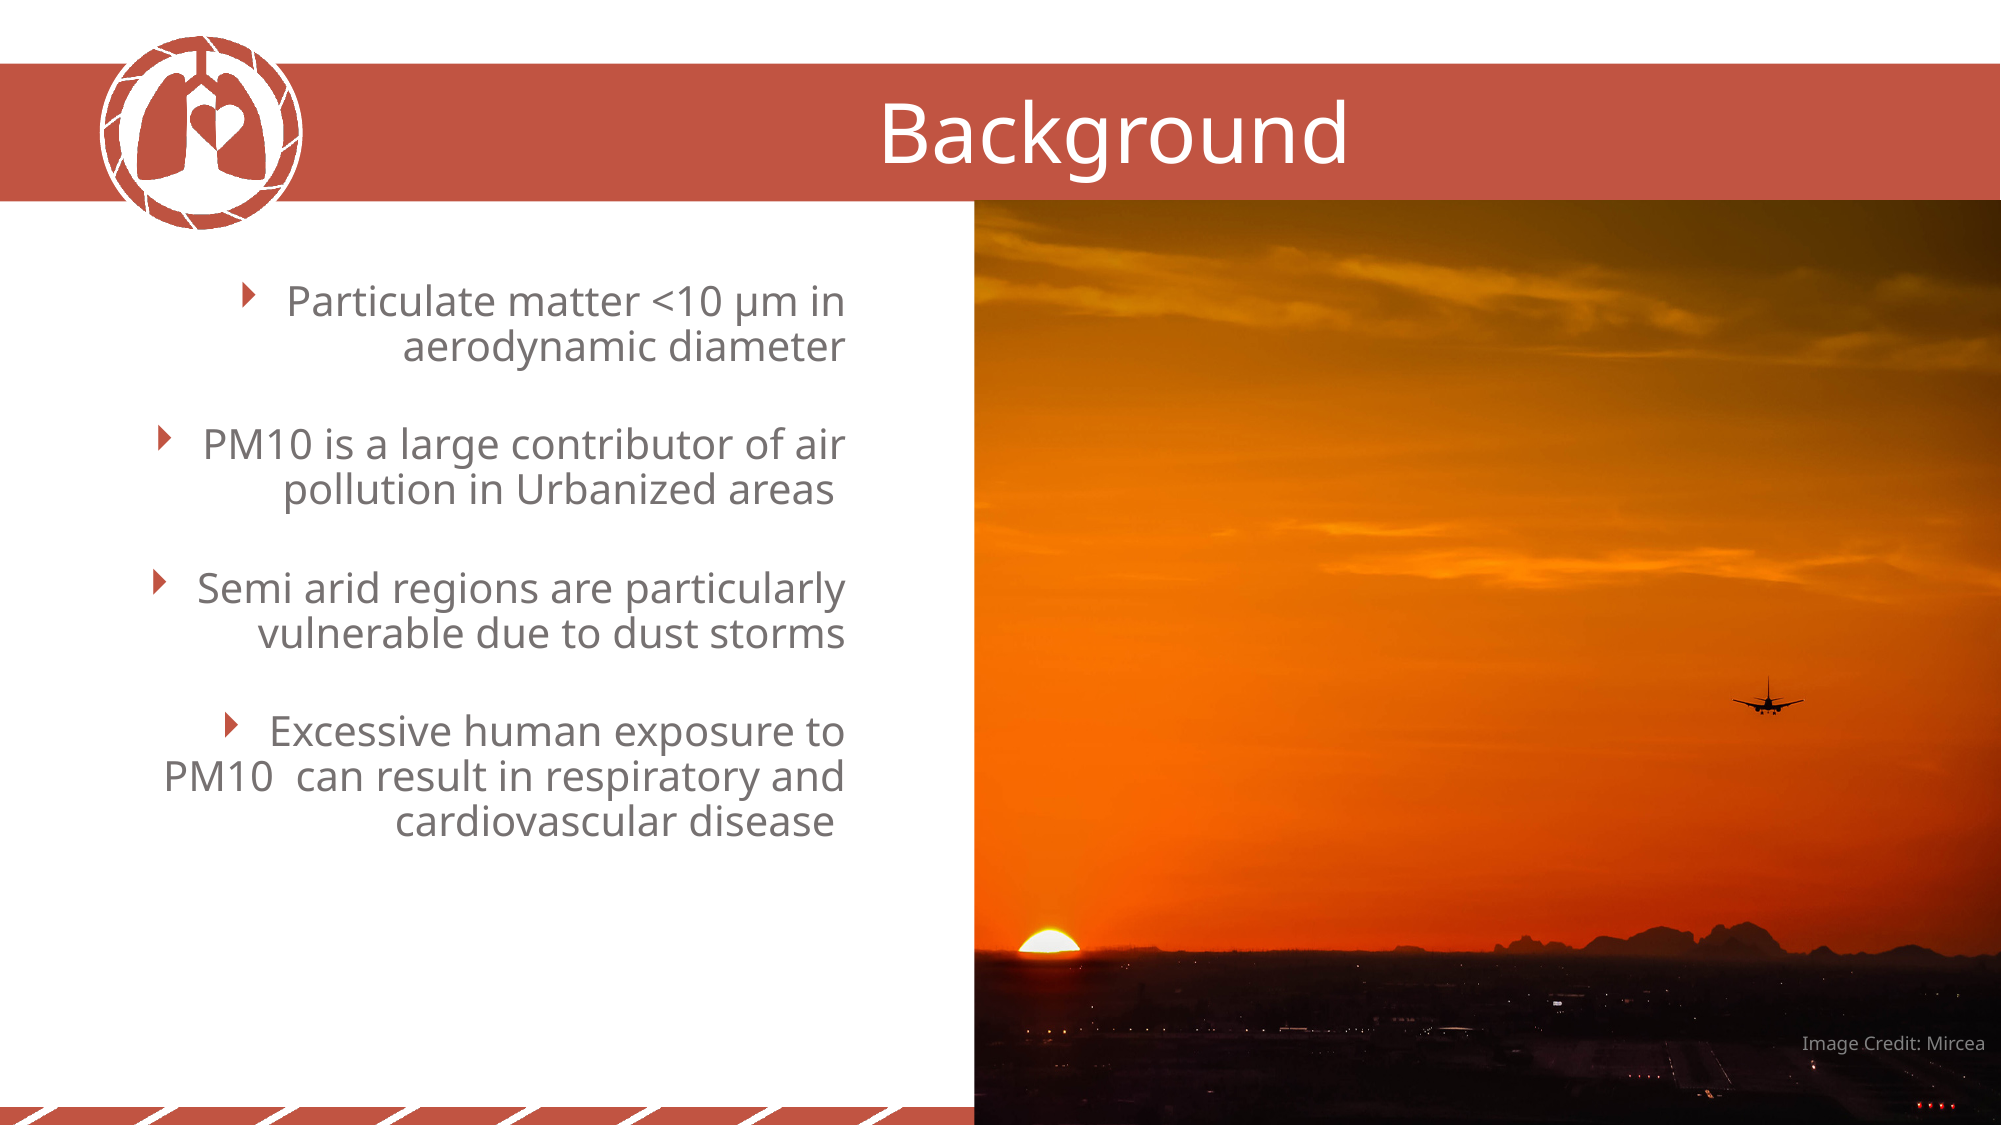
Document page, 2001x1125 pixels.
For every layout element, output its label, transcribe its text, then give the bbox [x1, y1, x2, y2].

list Particulate matter <10 µm in aerodynamic diameter PM10 is a large contributor of air pollution in Urbanized areas Semi arid regions are particularly vulnerable due to dust storms Excessive human exposure to PM10 can result in respiratory and cardiovascular disease [80, 273, 861, 944]
text_box Background [328, 84, 1902, 190]
picture [0, 199, 2001, 1125]
picture [99, 31, 303, 234]
